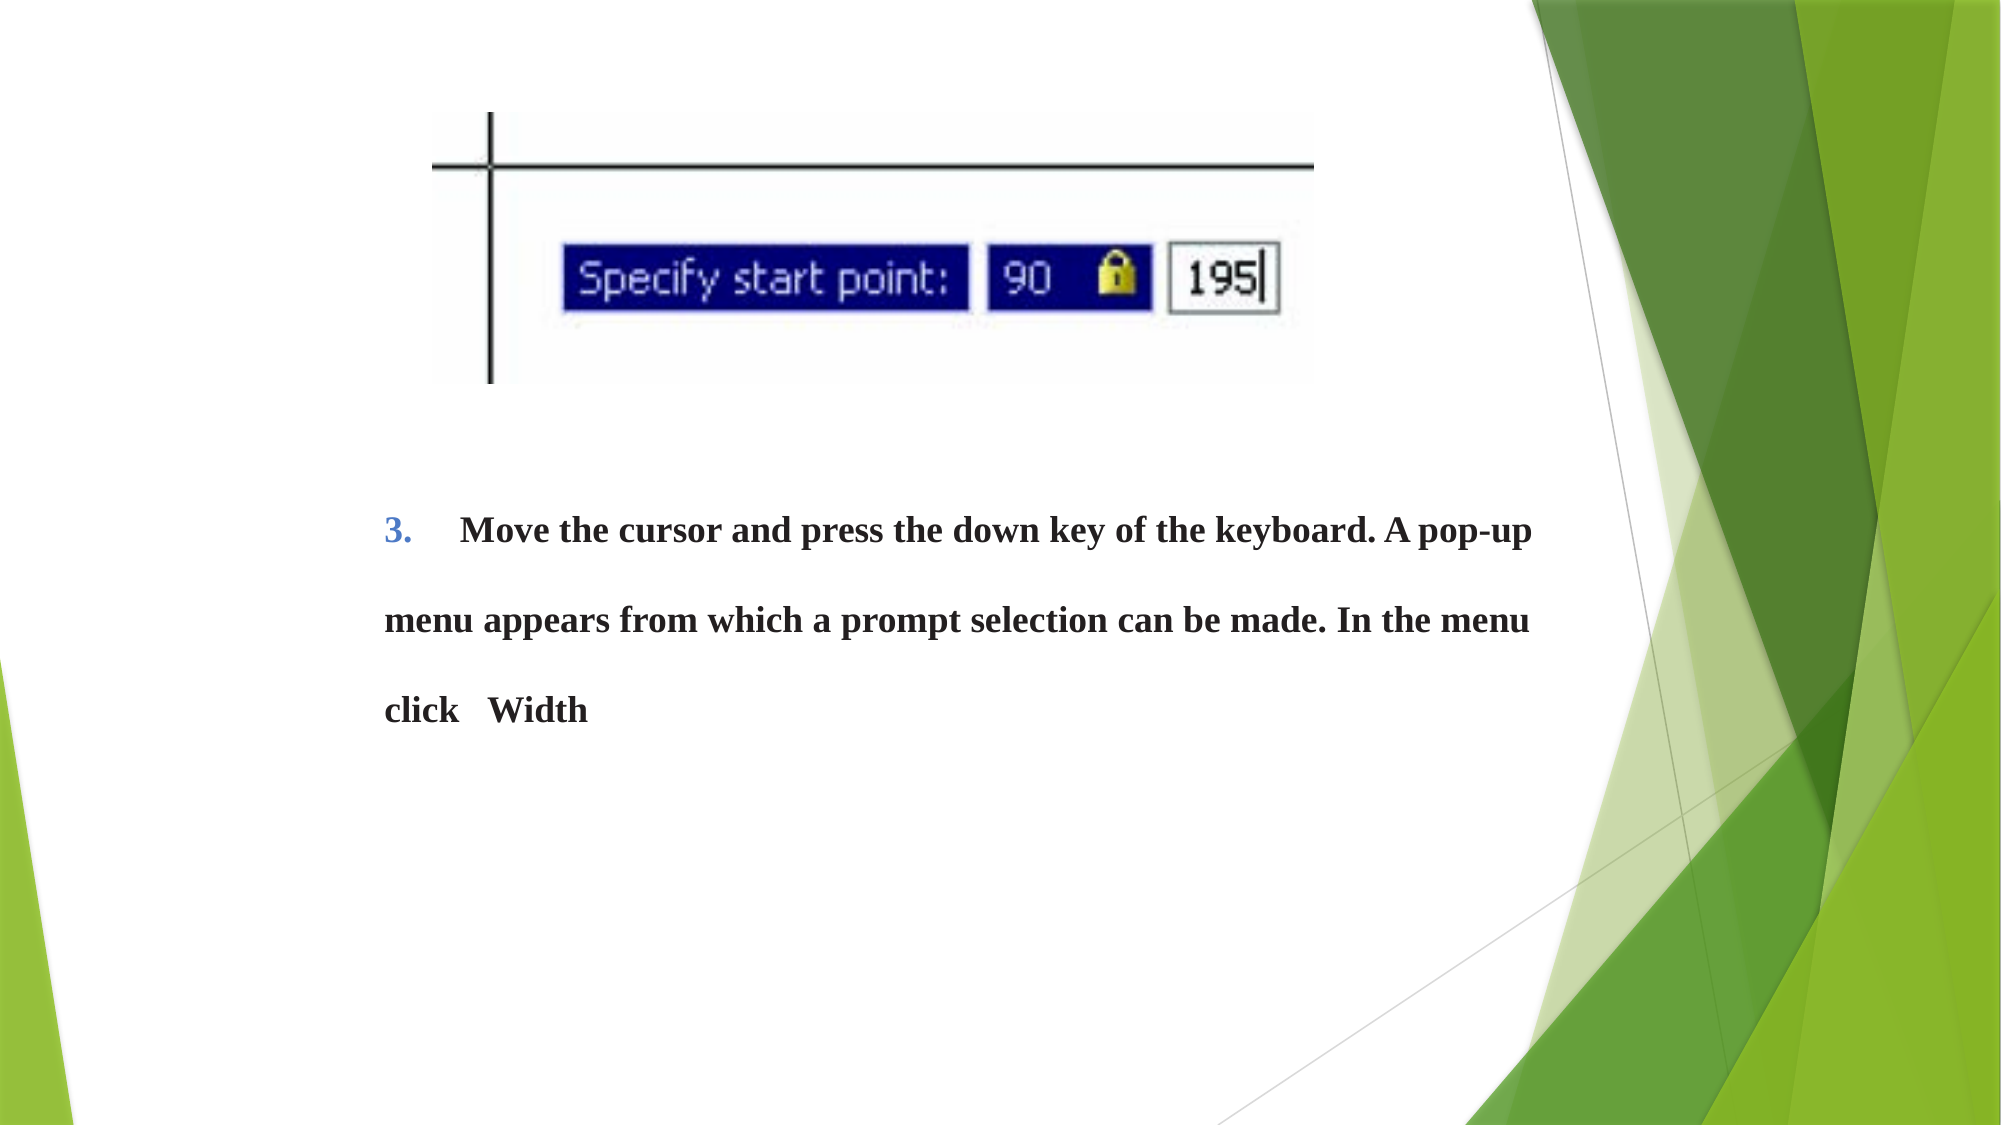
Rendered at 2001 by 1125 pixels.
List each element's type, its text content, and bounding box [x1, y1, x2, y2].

text_box 3. Move the cursor and press the down key of the keyboard. A pop-up menu appears from which a prompt selection can be made. In the menu click Width [369, 452, 1616, 737]
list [432, 112, 1314, 385]
